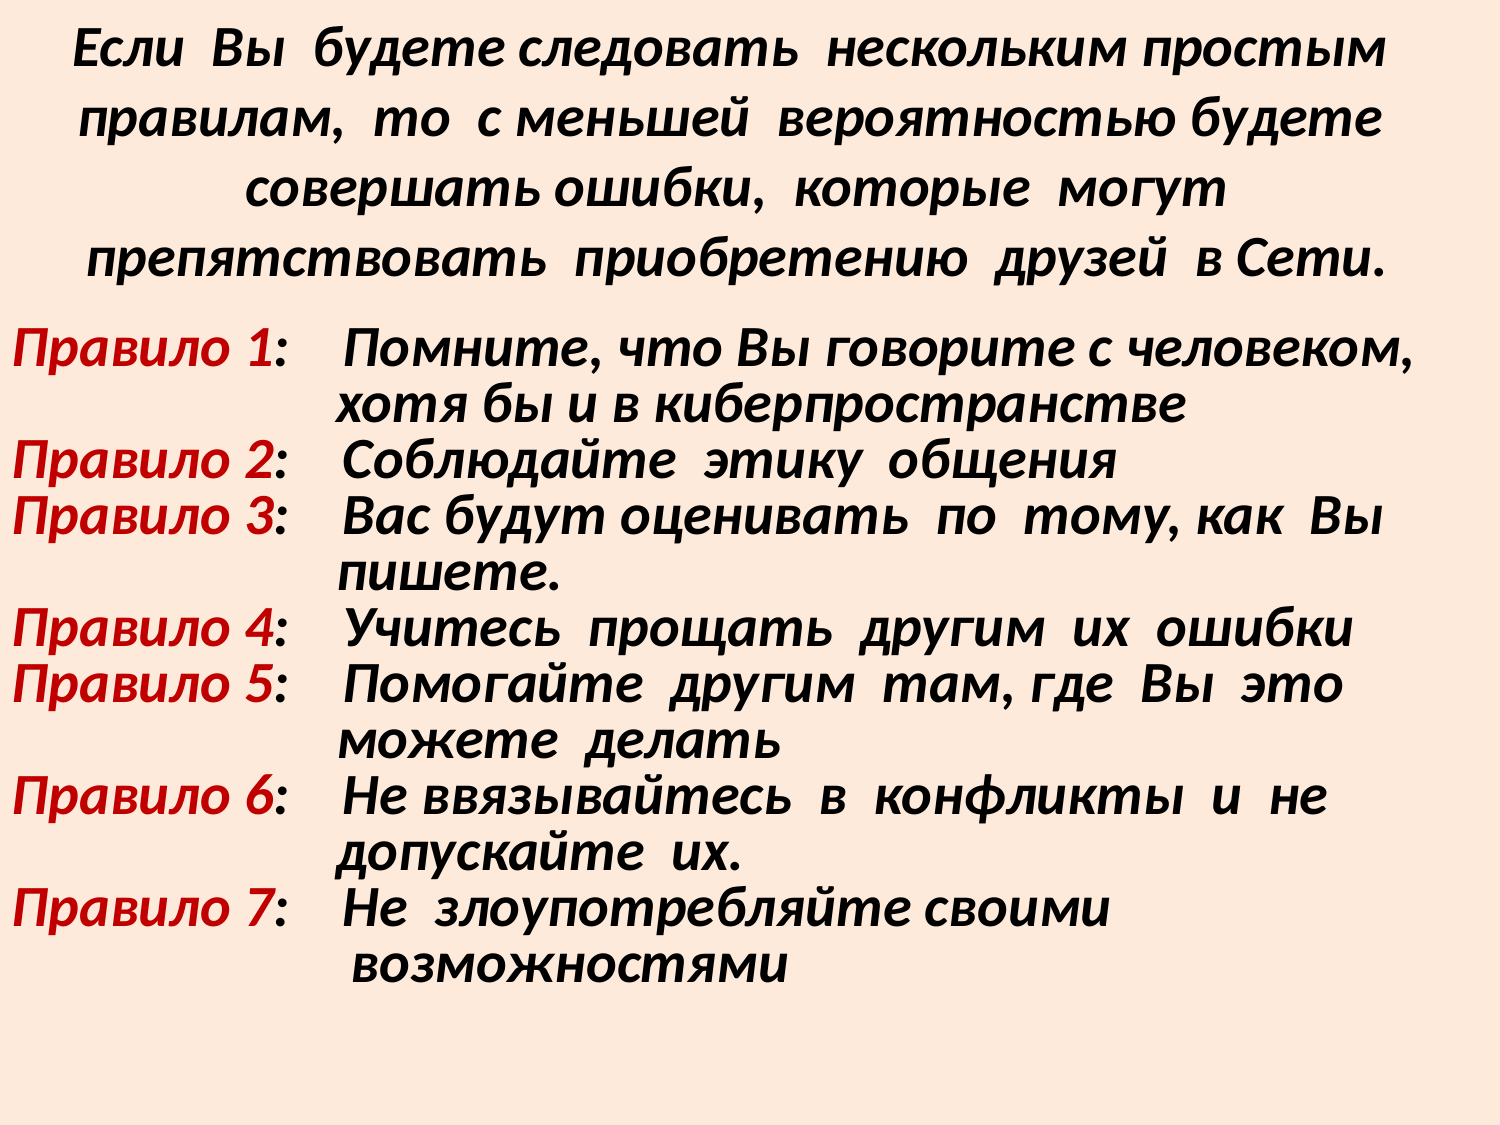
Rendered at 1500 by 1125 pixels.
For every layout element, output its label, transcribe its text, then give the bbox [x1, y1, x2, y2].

text_box Правило 1: Помните, что Вы говорите с человеком, хотя бы и в киберпространстве Правило 2: Соблюдайте этику общения Правило 3: Вас будут оценивать по тому, как Вы пишете. Правило 4: Учитесь прощать другим их ошибки Правило 5: Помогайте другим там, где Вы это можете делать Правило 6: Не ввязывайтесь в конфликты и не допускайте их. Правило 7: Не злоупотребляйте своими возможностями [0, 314, 1498, 1001]
text_box Если Вы будете следовать нескольким простым правилам, то с меньшей вероятностью будете совершать ошибки, которые могут препятствовать приобретению друзей в Сети. [3, 0, 1471, 296]
